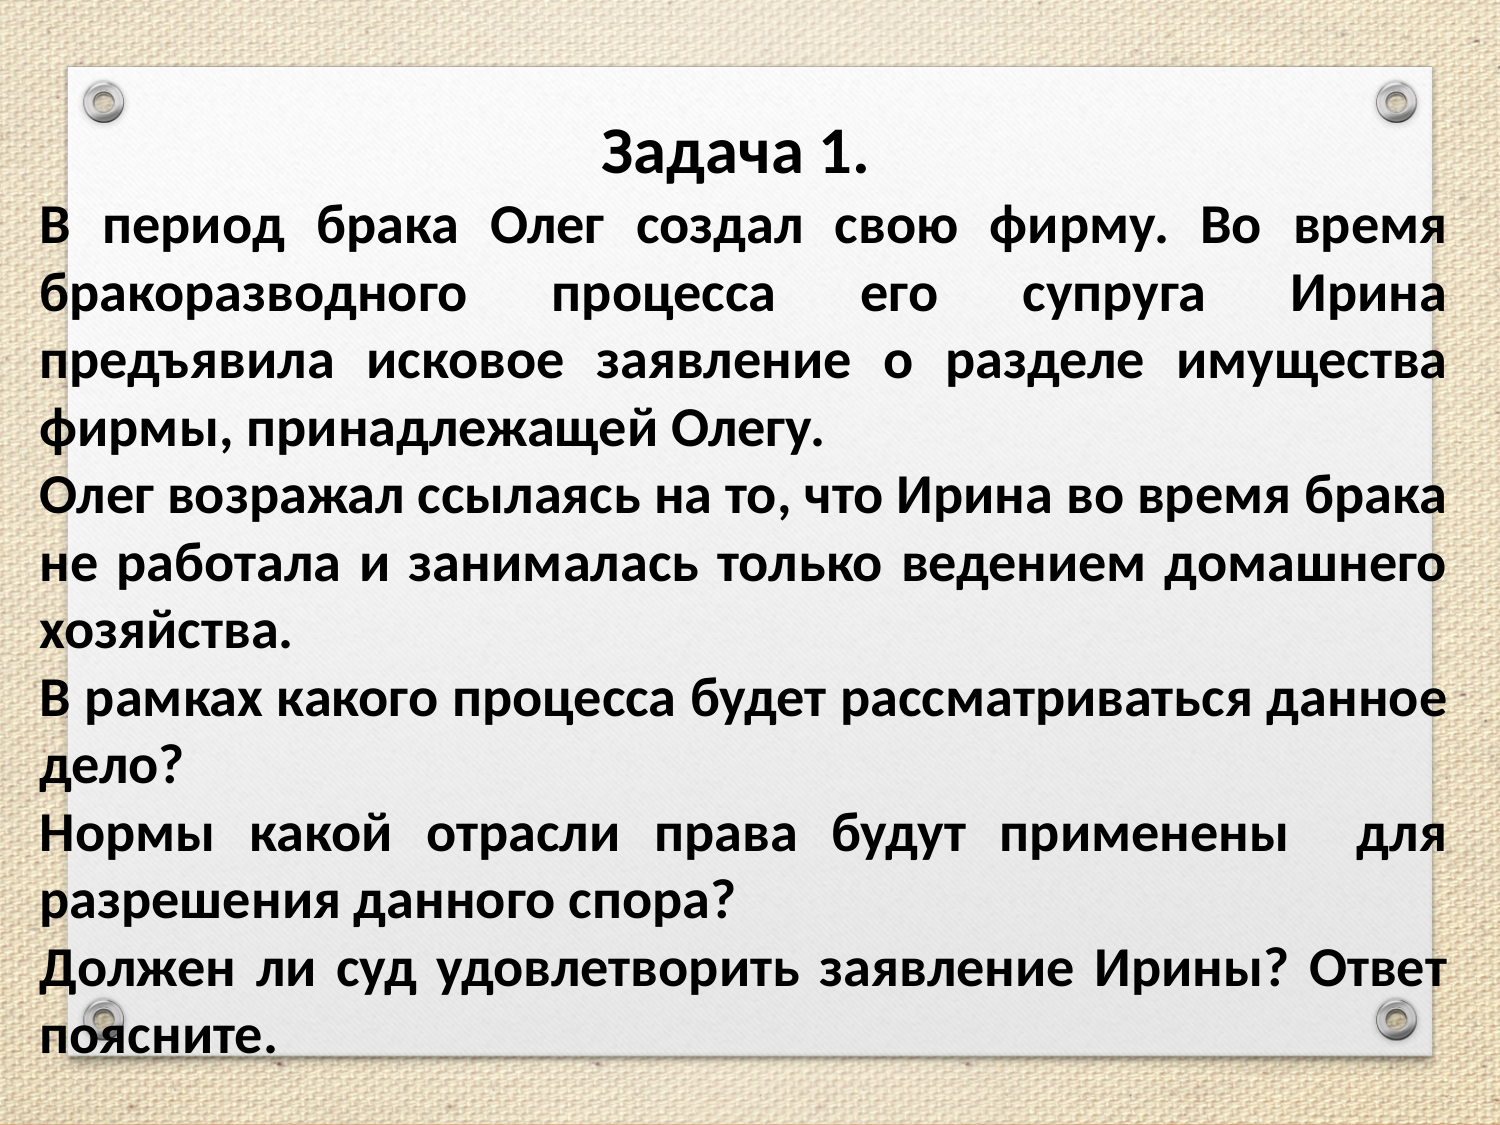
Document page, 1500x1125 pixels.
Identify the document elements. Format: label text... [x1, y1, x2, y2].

text_box Задача 1. В период брака Олег создал свою фирму. Во время бракоразводного процесса его супруга Ирина предъявила исковое заявление о разделе имущества фирмы, принадлежащей Олегу. Олег возражал ссылаясь на то, что Ирина во время брака не работала и занималась только ведением домашнего хозяйства. В рамках какого процесса будет рассматриваться данное дело? Нормы какой отрасли права будут применены для разрешения данного спора? Должен ли суд удовлетворить заявление Ирины? Ответ поясните. [24, 99, 1463, 1073]
picture [0, 0, 1500, 1125]
